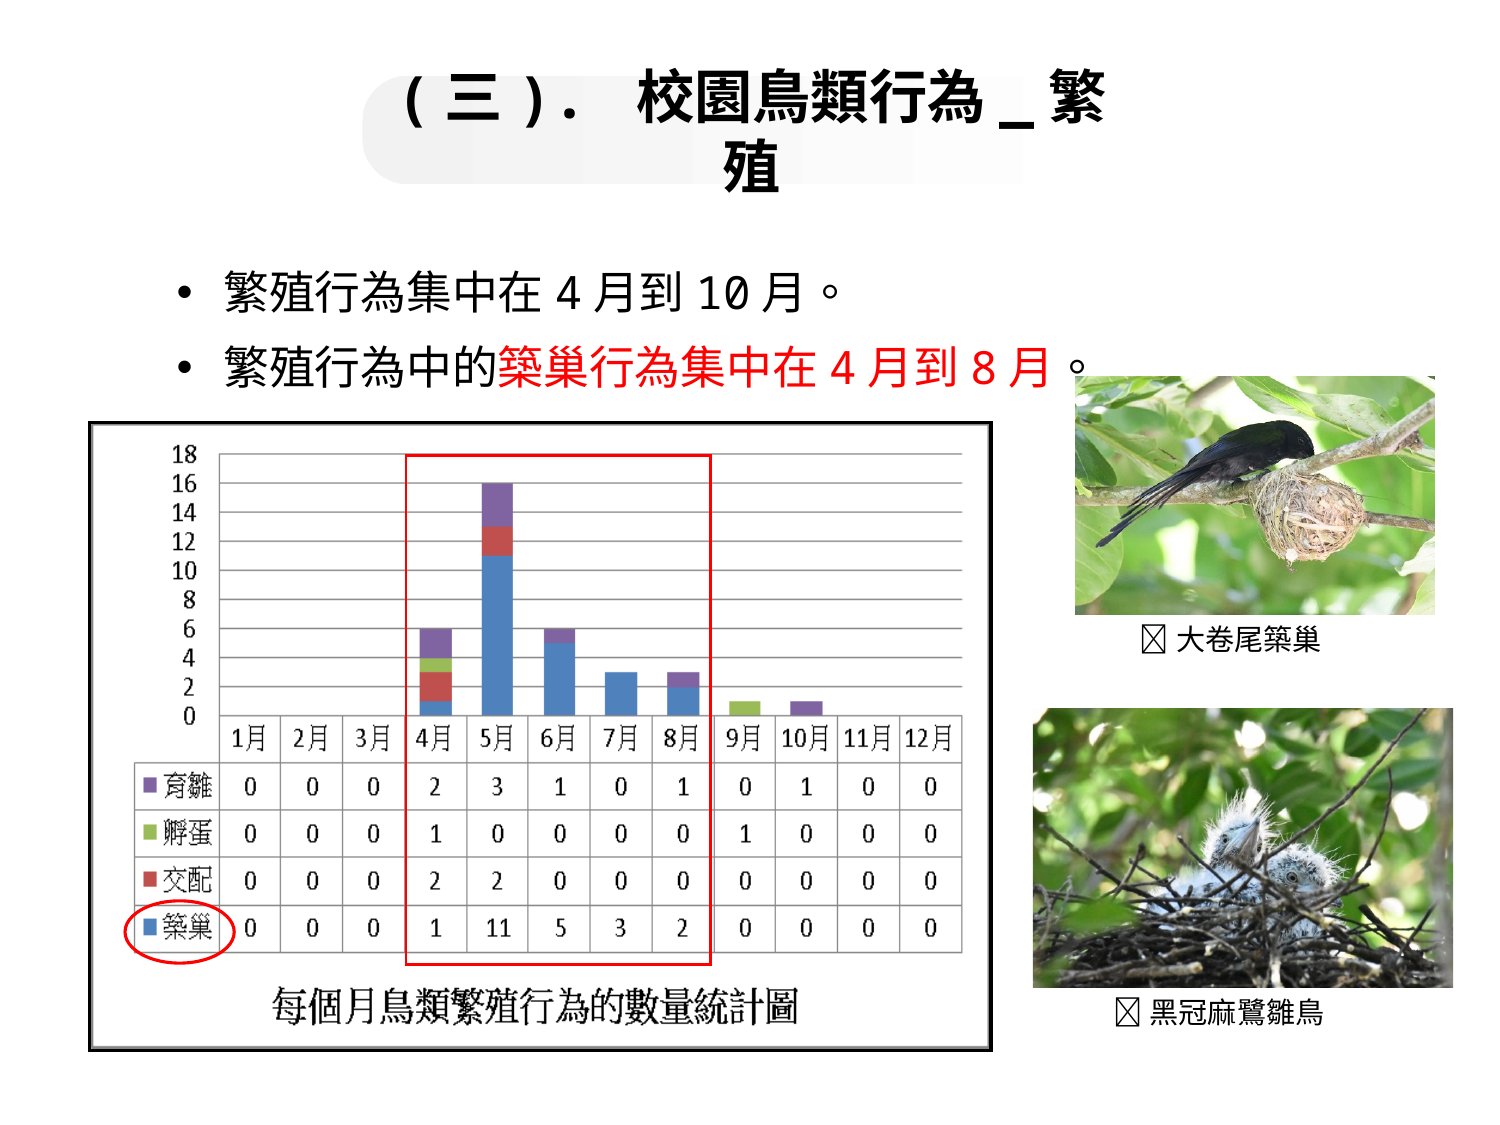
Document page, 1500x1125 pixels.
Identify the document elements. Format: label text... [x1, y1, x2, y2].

picture [91, 423, 990, 1049]
text_box 黑冠麻鷺雛鳥 [1098, 988, 1359, 1037]
picture [1032, 708, 1454, 988]
picture [1075, 376, 1435, 615]
text_box (三). 校園鳥類行為_繁殖 [361, 74, 1142, 186]
text_box 大卷尾築巢 [1125, 615, 1386, 664]
text_box 繁殖行為集中在4月到10月。 繁殖行為中的築巢行為集中在4月到8月。 [161, 236, 1306, 402]
